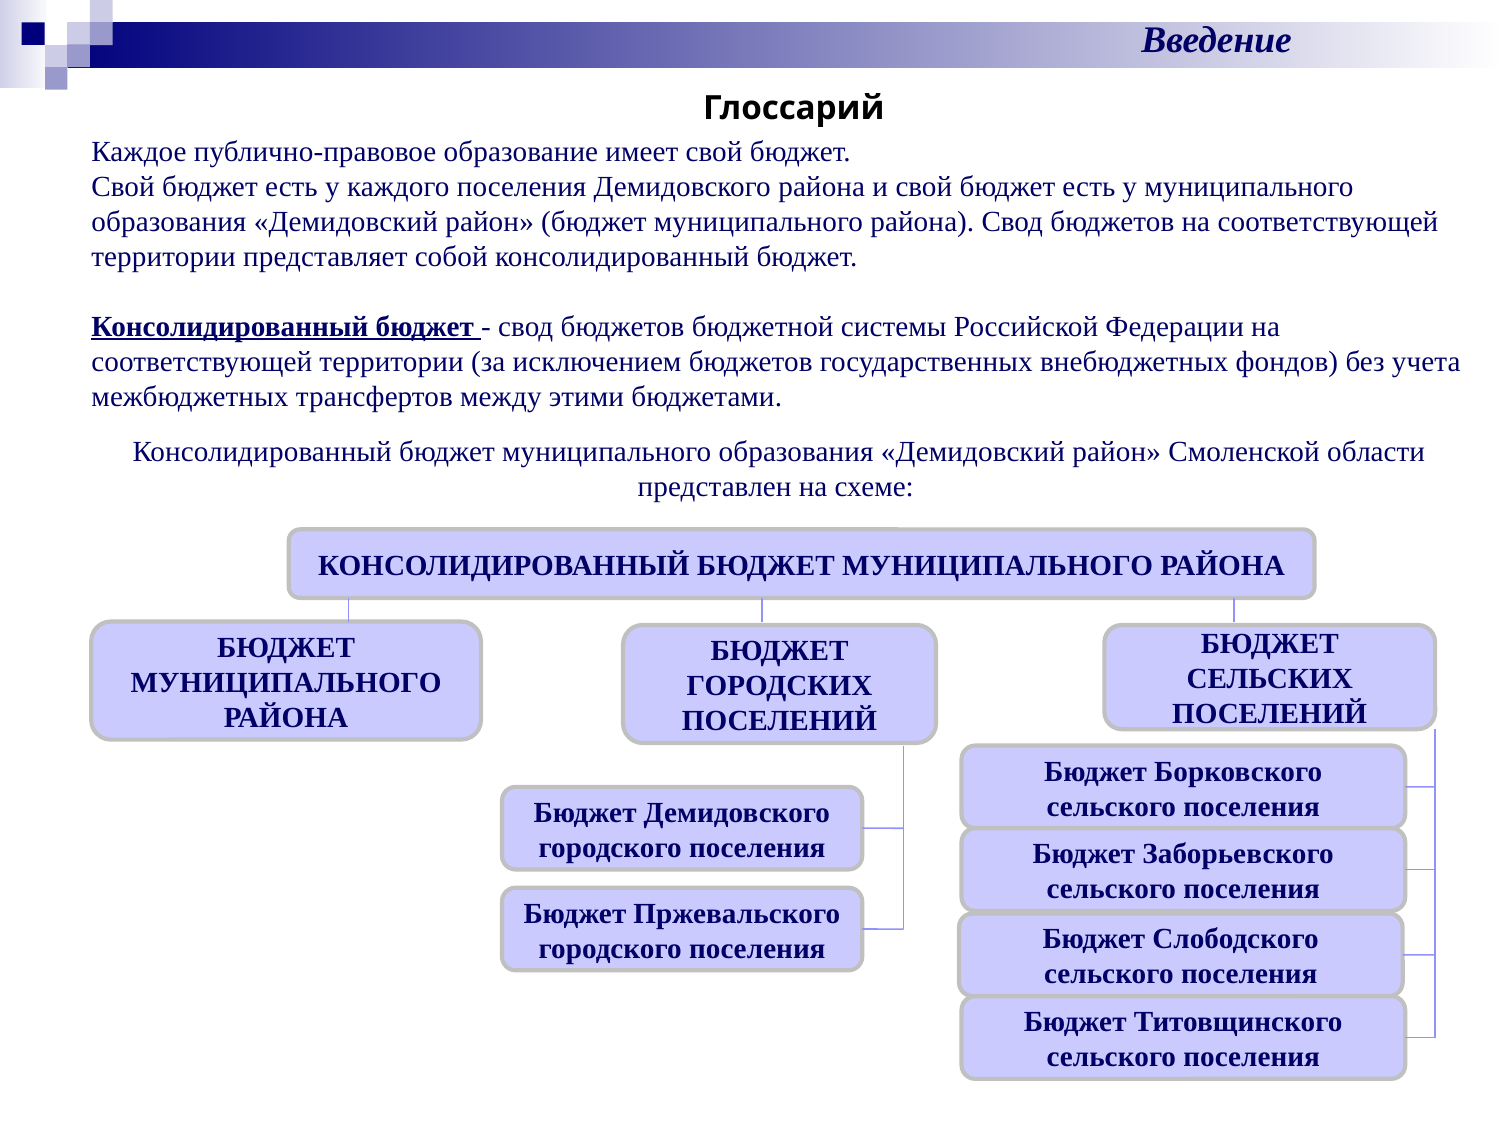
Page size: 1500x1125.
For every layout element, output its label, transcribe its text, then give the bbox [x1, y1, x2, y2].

text_box Бюджет Заборьевского сельского поселения [959, 826, 1408, 913]
text_box КОНСОЛИДИРОВАННЫЙ БЮДЖЕТ МУНИЦИПАЛЬНОГО РАЙОНА [286, 527, 1317, 601]
text_box Бюджет Титовщинского сельского поселения [959, 994, 1408, 1081]
text_box Каждое публично-правовое образование имеет свой бюджет. Свой бюджет есть у каждого поселения Демидовского района и свой бюджет есть у муниципального образования «Демидовский район» (бюджет муниципального района). Свод бюджетов на соответствующей территории представляет собой консолидированный бюджет. Консолидированный бюджет - свод бюджетов бюджетной системы Российской Федерации на соответствующей территории (за исключением бюджетов государственных внебюджетных фондов) без учета межбюджетных трансфертов между этими бюджетами. Консолидированный бюджет муниципального образования «Демидовский район» Смоленской области представлен на схеме: [76, 125, 1483, 510]
text_box Бюджет Пржевальского городского поселения [499, 885, 865, 973]
text_box БЮДЖЕТ МУНИЦИПАЛЬНОГО РАЙОНА [89, 619, 484, 742]
text_box Введение [938, 7, 1495, 67]
text_box БЮДЖЕТ СЕЛЬСКИХ ПОСЕЛЕНИЙ [1102, 622, 1438, 732]
text_box Глоссарий [240, 78, 1348, 125]
text_box Бюджет Демидовского городского поселения [499, 784, 865, 872]
text_box Бюджет Слободского сельского поселения [956, 911, 1405, 997]
text_box БЮДЖЕТ ГОРОДСКИХ ПОСЕЛЕНИЙ [620, 622, 939, 746]
text_box Бюджет Борковского сельского поселения [959, 743, 1408, 828]
